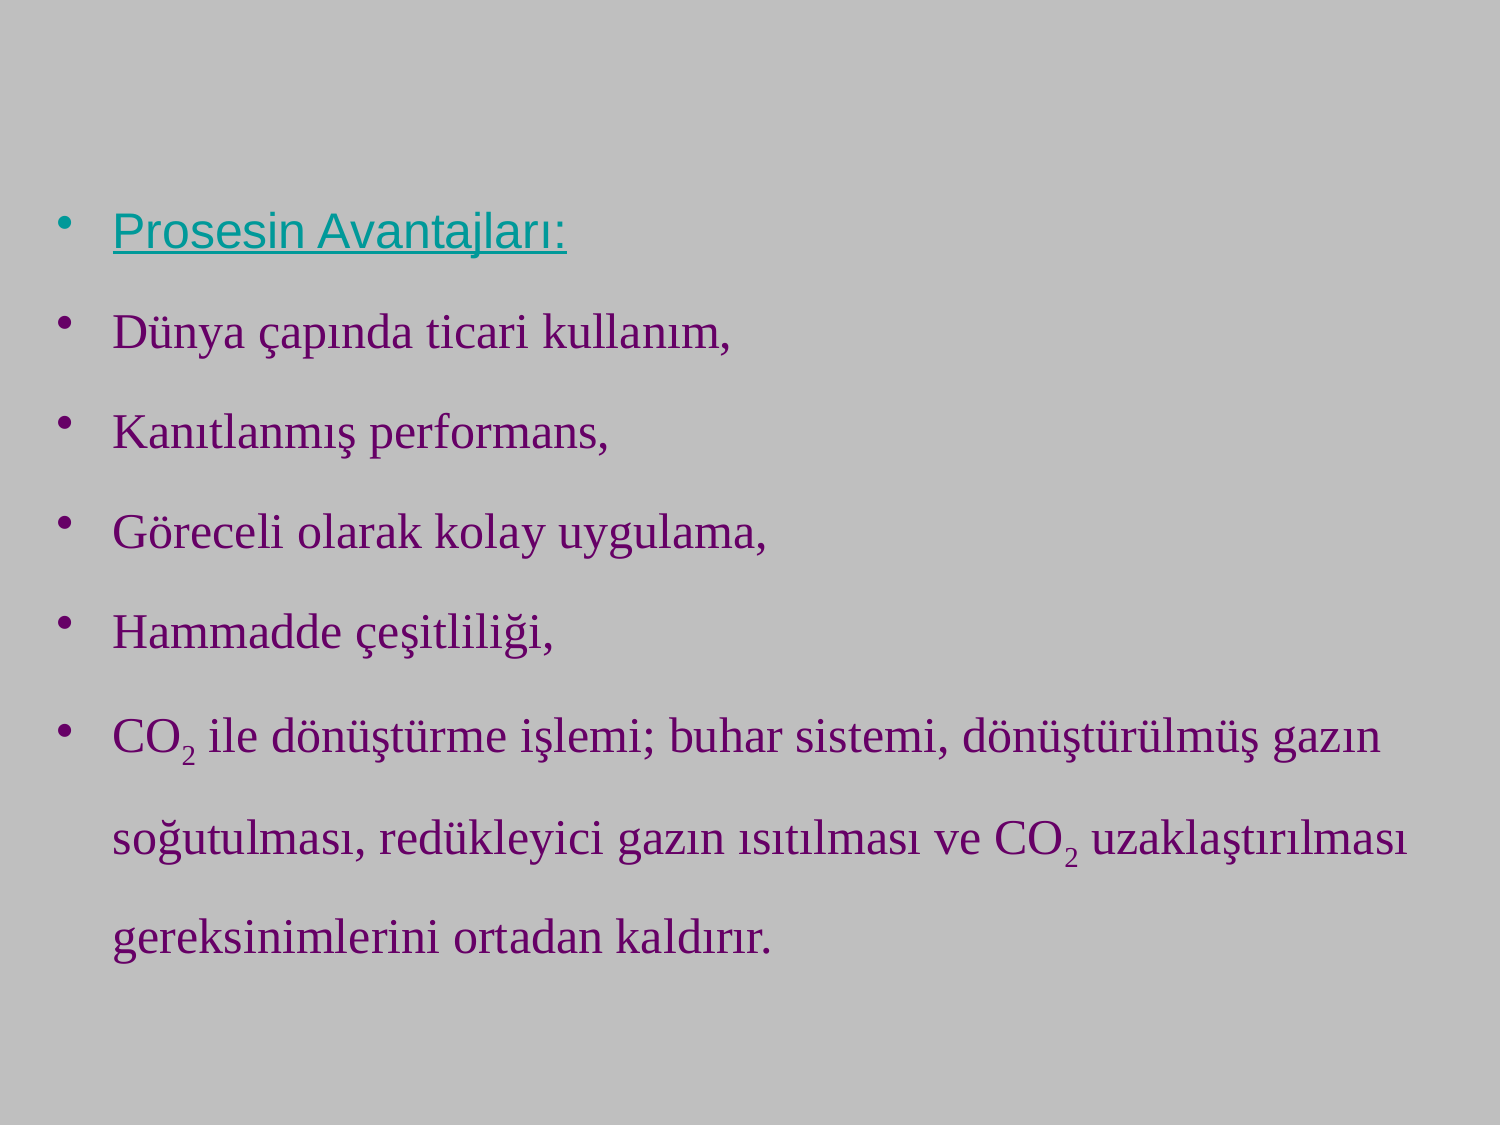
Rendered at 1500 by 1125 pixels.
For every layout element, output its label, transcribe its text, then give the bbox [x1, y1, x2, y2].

list Prosesin Avantajları: Dünya çapında ticari kullanım, Kanıtlanmış performans, Göreceli olarak kolay uygulama, Hammadde çeşitliliği, CO2 ile dönüştürme işlemi; buhar sistemi, dönüştürülmüş gazın soğutulması, redükleyici gazın ısıtılması ve CO2 uzaklaştırılması gereksinimlerini ortadan kaldırır. [41, 160, 1471, 1047]
